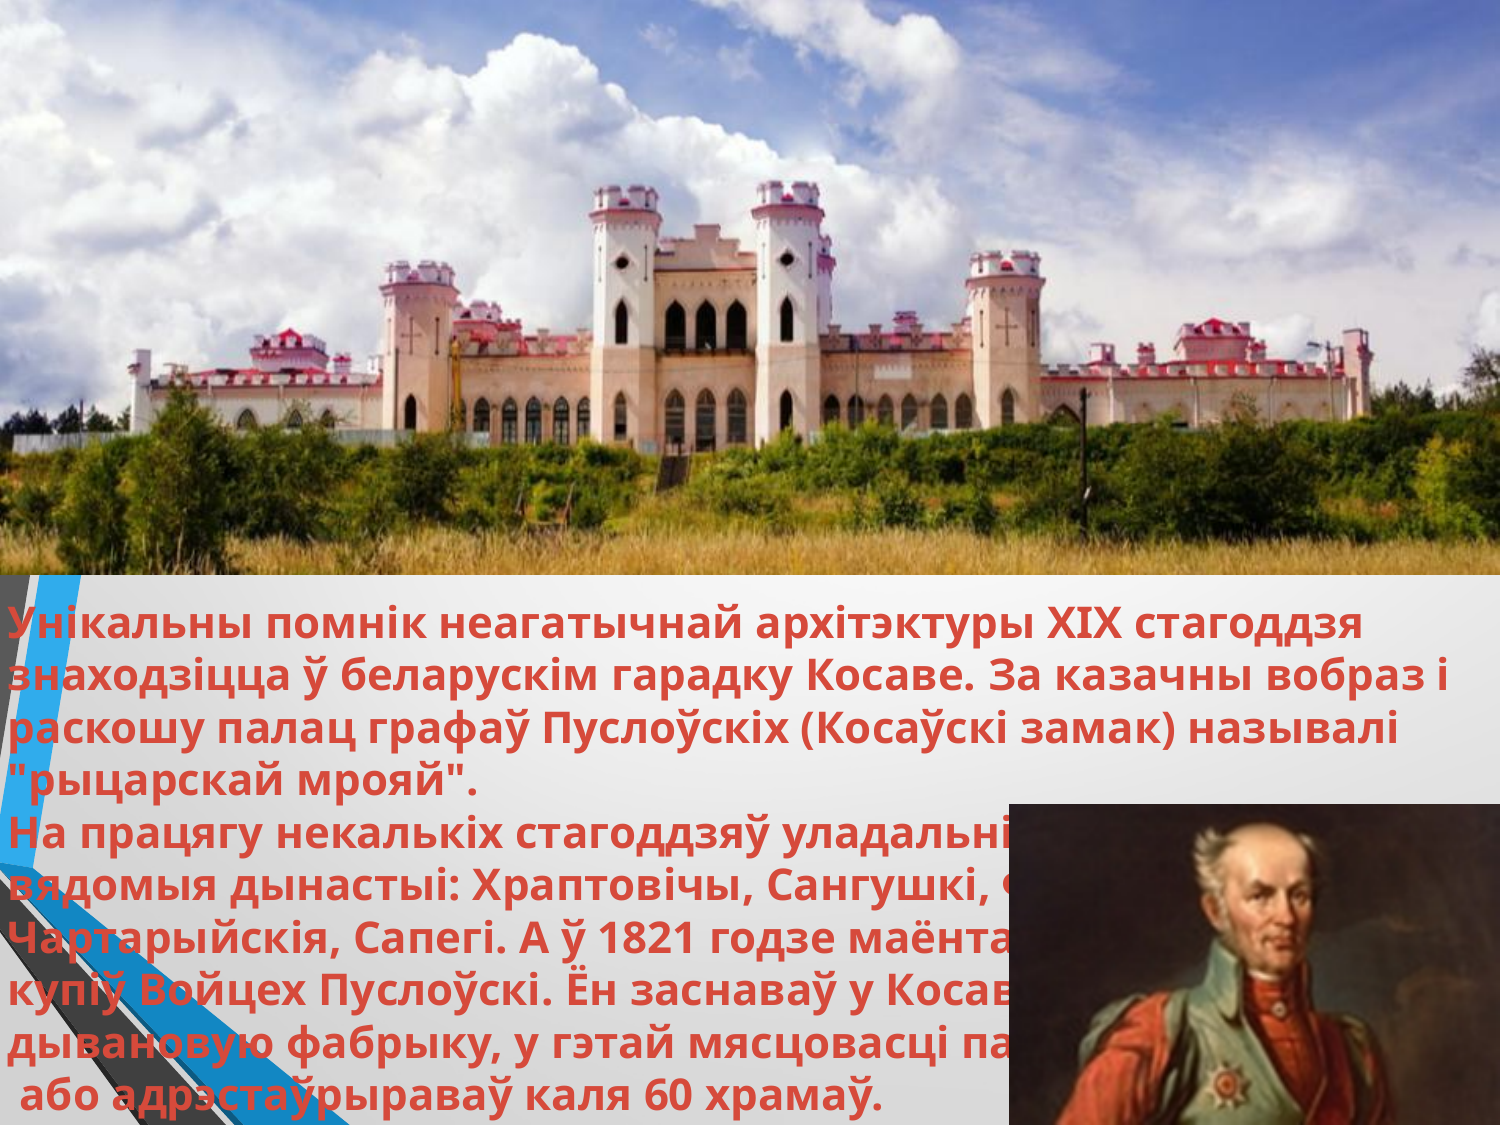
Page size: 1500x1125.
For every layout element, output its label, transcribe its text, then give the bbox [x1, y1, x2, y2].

text_box Унікальны помнік неагатычнай архітэктуры XIX стагоддзя знаходзіцца ў беларускім гарадку Косаве. За казачны вобраз і раскошу палац графаў Пуслоўскіх (Косаўскі замак) называлі "рыцарскай мрояй". На працягу некалькіх стагоддзяў уладальнікамі Косава былі вядомыя дынастыі: Храптовічы, Сангушкі, Флемінгі, Чартарыйскія, Сапегі. А ў 1821 годзе маёнтак купіў Войцех Пуслоўскі. Ён заснаваў у Косаве дывановую фабрыку, у гэтай мясцовасці пабудаваў або адрэстаўрыраваў каля 60 храмаў. [0, 587, 1494, 1125]
picture [0, 0, 1500, 575]
picture [1009, 804, 1500, 1125]
